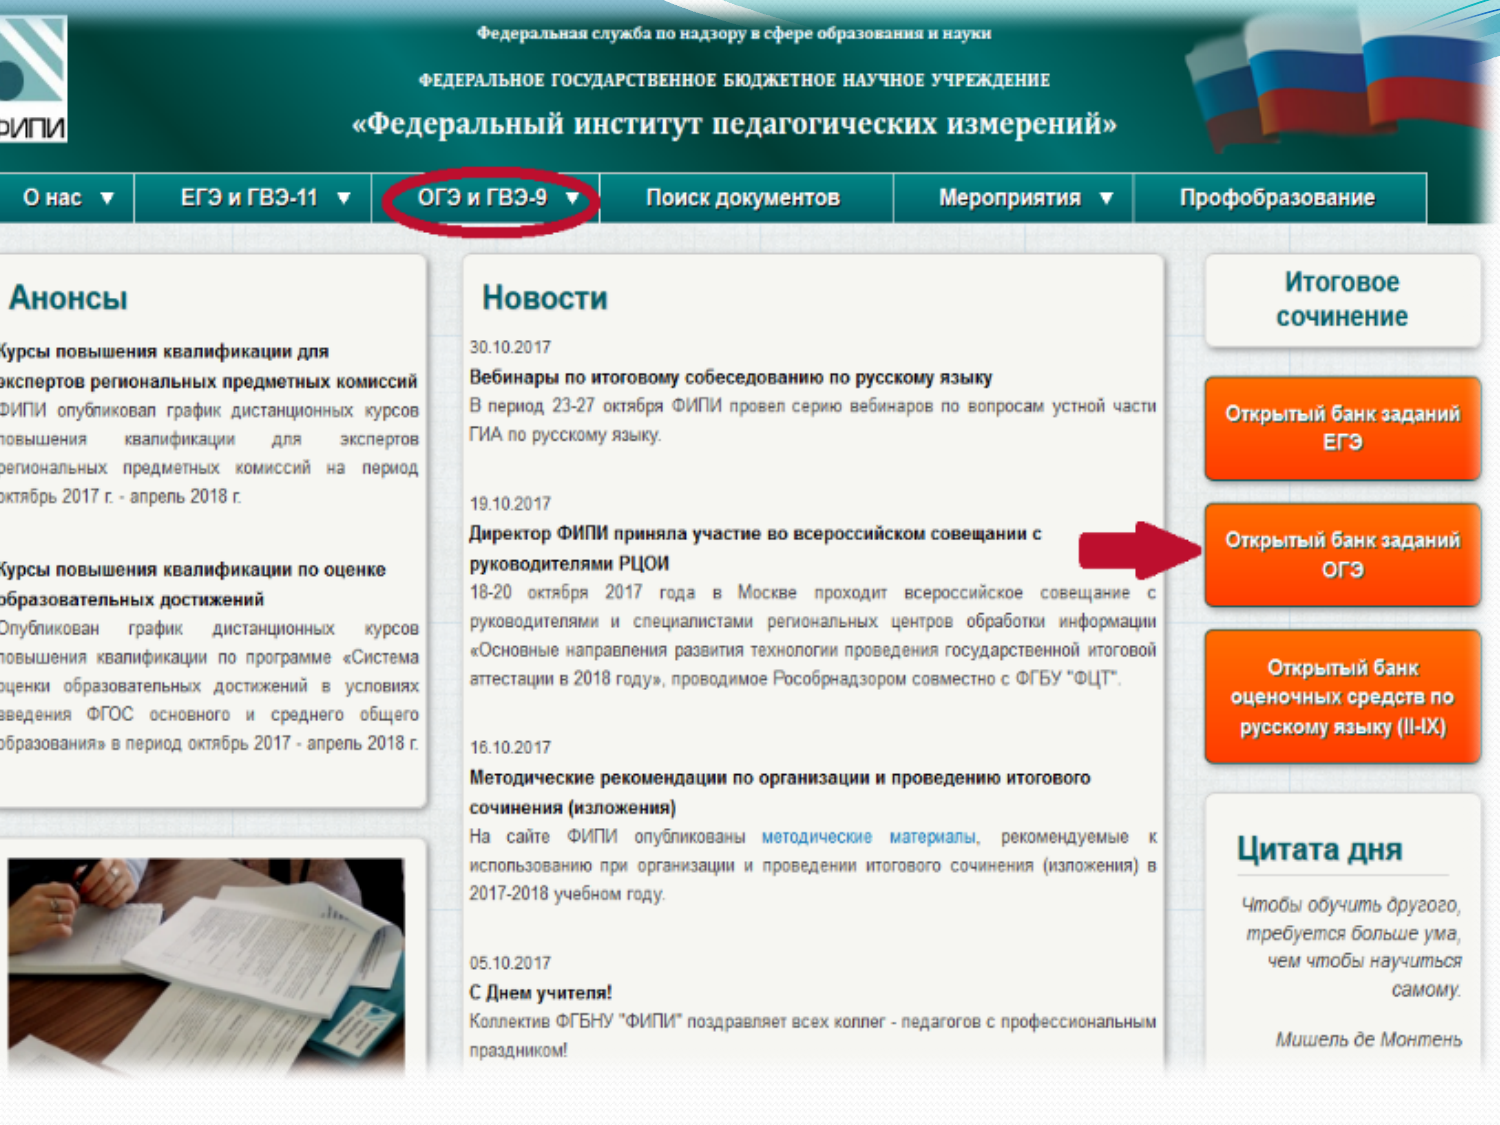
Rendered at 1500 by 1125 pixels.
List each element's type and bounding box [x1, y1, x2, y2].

list [0, 0, 1500, 1083]
